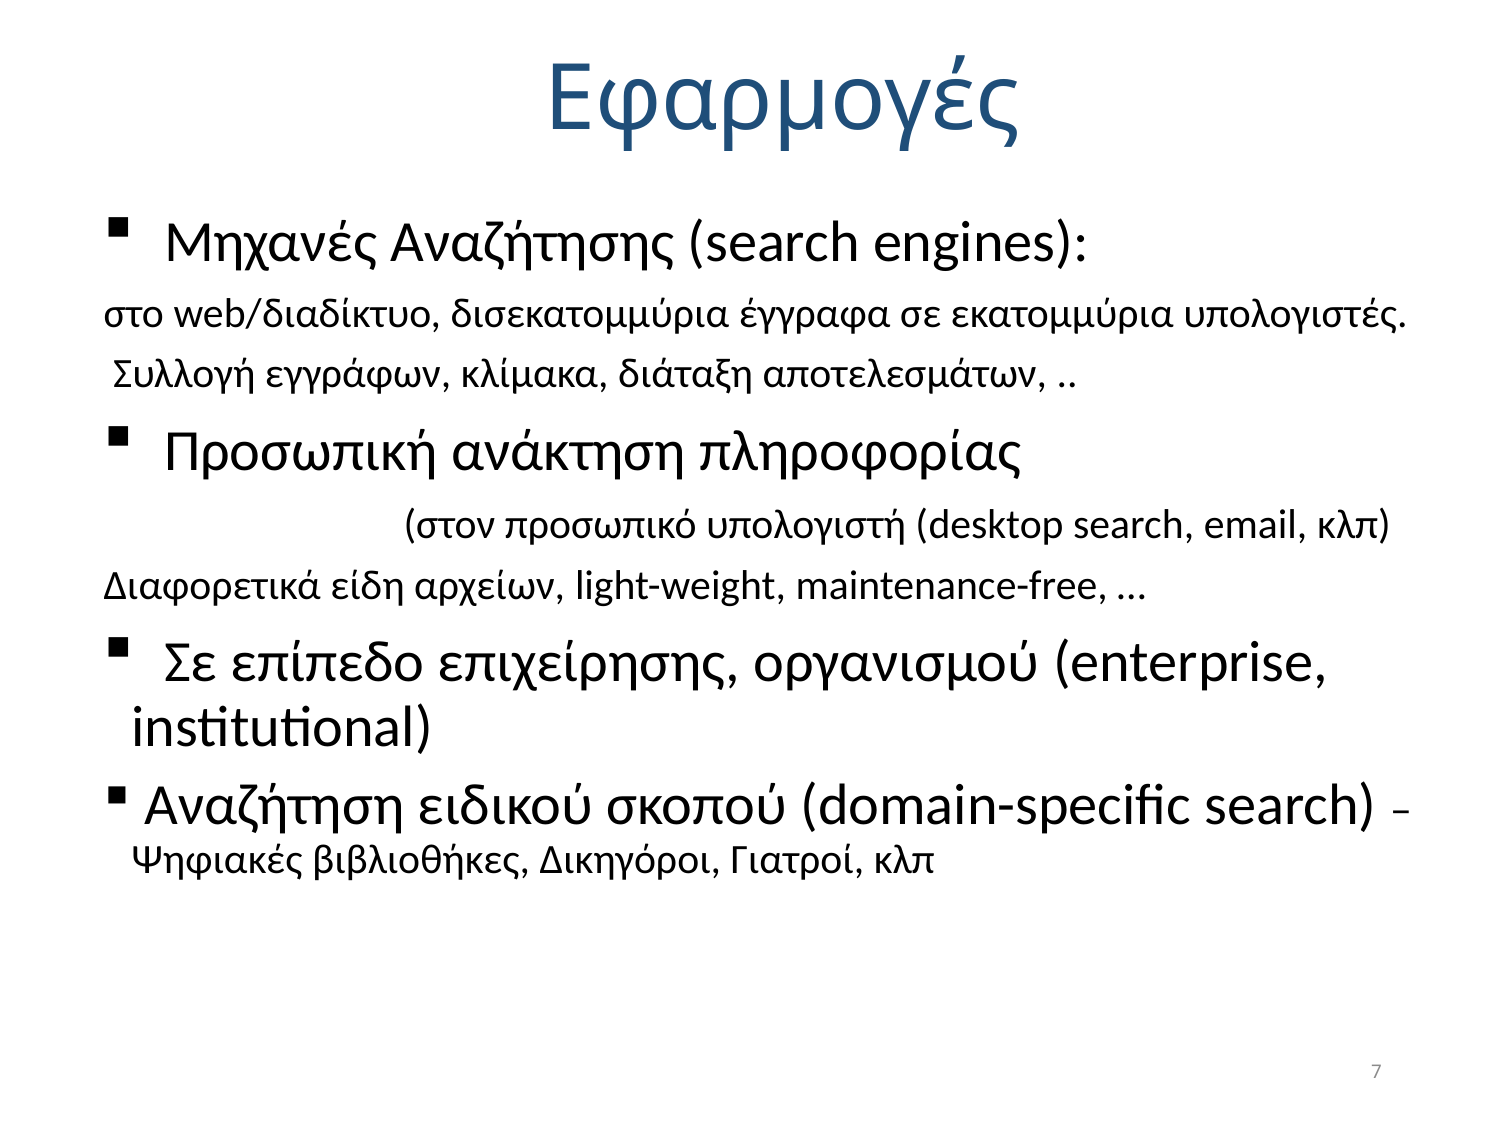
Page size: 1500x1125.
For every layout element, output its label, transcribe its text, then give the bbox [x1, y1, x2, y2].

list Μηχανές Αναζήτησης (search engines): στο web/διαδίκτυο, δισεκατομμύρια έγγραφα σε εκατομμύρια υπολογιστές. Συλλογή εγγράφων, κλίμακα, διάταξη αποτελεσμάτων, .. Προσωπική ανάκτηση πληροφορίας (στον προσωπικό υπολογιστή (desktop search, email, κλπ) Διαφορετικά είδη αρχείων, light-weight, maintenance-free, … Σε επίπεδο επιχείρησης, οργανισμού (enterprise, institutional) Aναζήτηση ειδικού σκοπού (domain-specific search) – Ψηφιακές βιβλιοθήκες, Δικηγόροι, Γιατροί, κλπ [88, 196, 1447, 776]
slide_number 7 [1059, 1042, 1397, 1103]
title Εφαρμογές [135, 35, 1430, 166]
